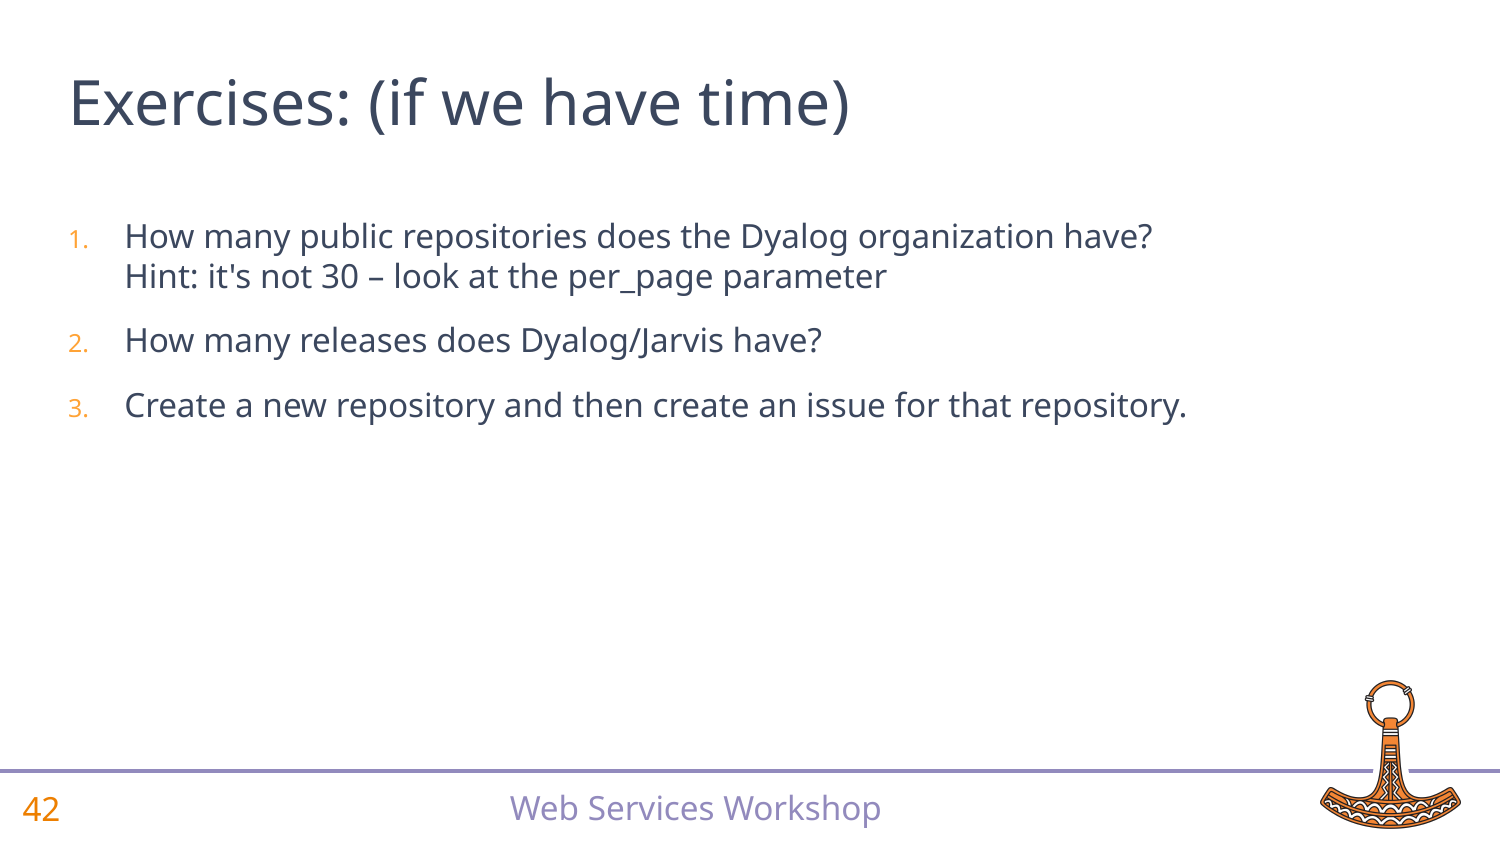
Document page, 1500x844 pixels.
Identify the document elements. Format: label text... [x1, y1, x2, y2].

title Exercises: (if we have time) [53, 43, 1203, 157]
picture [1320, 680, 1461, 829]
list How many public repositories does the Dyalog organization have? Hint: it's not 30 – look at the per_page parameter How many releases does Dyalog/Jarvis have? Create a new repository and then create an issue for that repository. [53, 207, 1453, 740]
